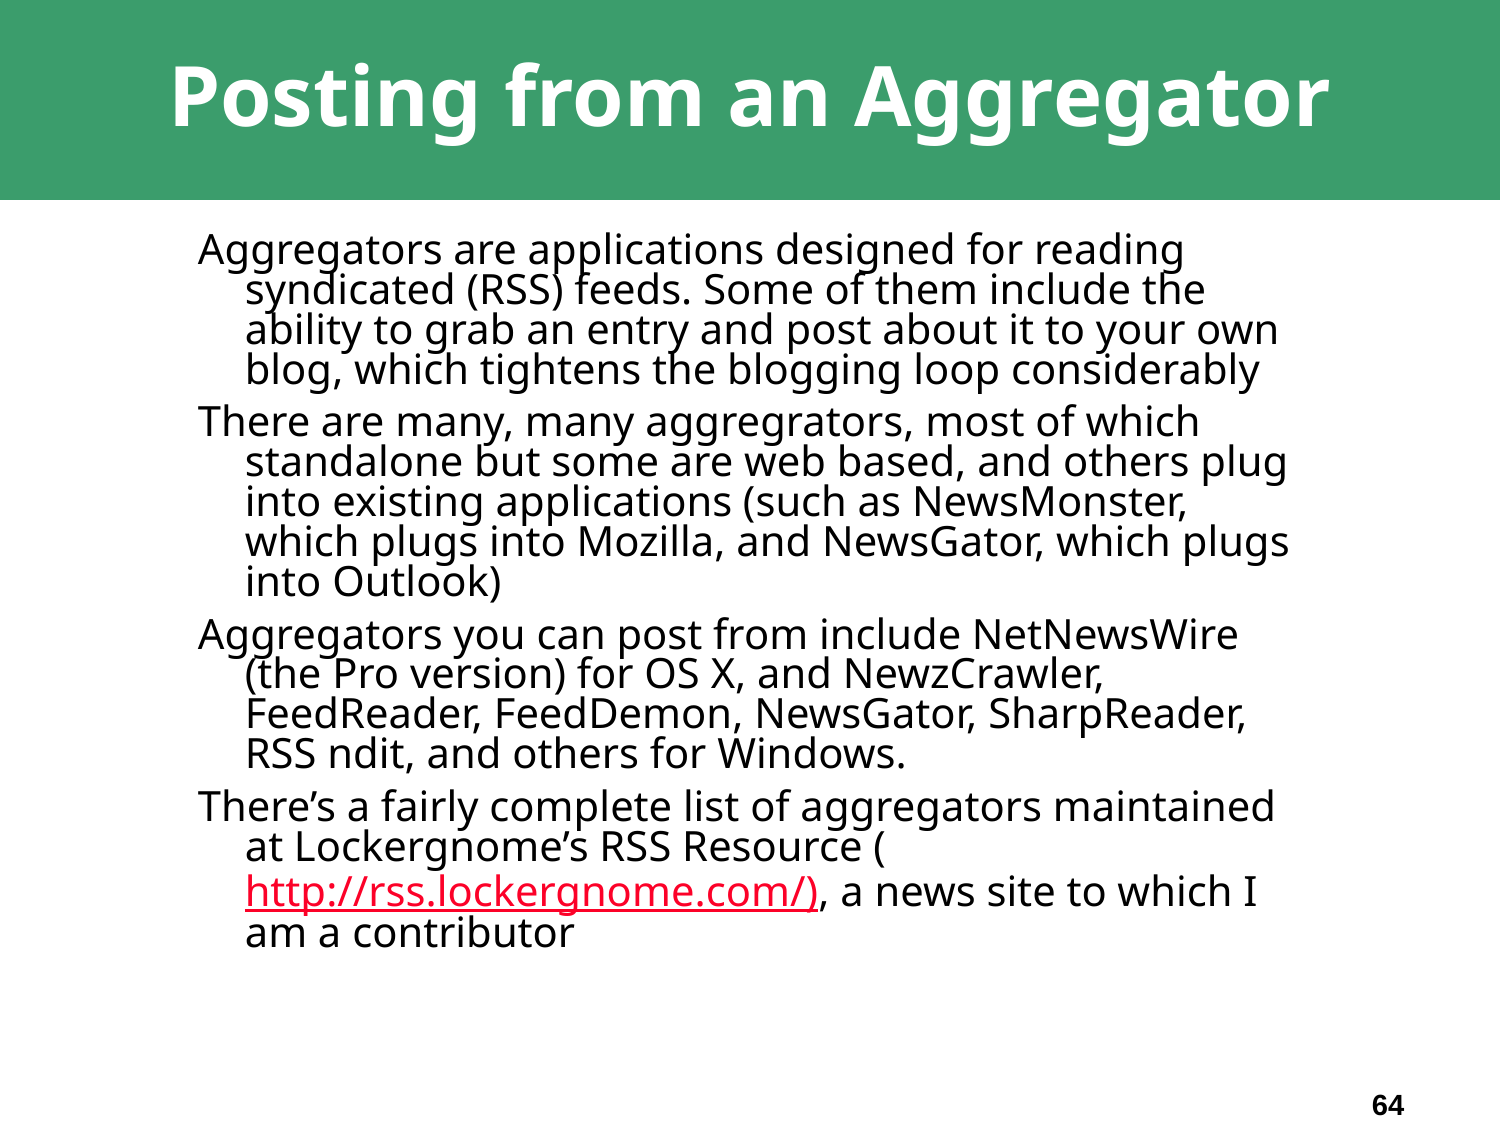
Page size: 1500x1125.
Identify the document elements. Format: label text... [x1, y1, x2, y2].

list Aggregators are applications designed for reading syndicated (RSS) feeds. Some of them include the ability to grab an entry and post about it to your own blog, which tightens the blogging loop considerably There are many, many aggregrators, most of which standalone but some are web based, and others plug into existing applications (such as NewsMonster, which plugs into Mozilla, and NewsGator, which plugs into Outlook) Aggregators you can post from include NetNewsWire (the Pro version) for OS X, and NewzCrawler, FeedReader, FeedDemon, NewsGator, SharpReader, RSS ndit, and others for Windows. There’s a fairly complete list of aggregators maintained at Lockergnome’s RSS Resource (http://rss.lockergnome.com/), a news site to which I am a contributor [182, 224, 1318, 977]
title Posting from an Aggregator [0, 0, 1500, 201]
